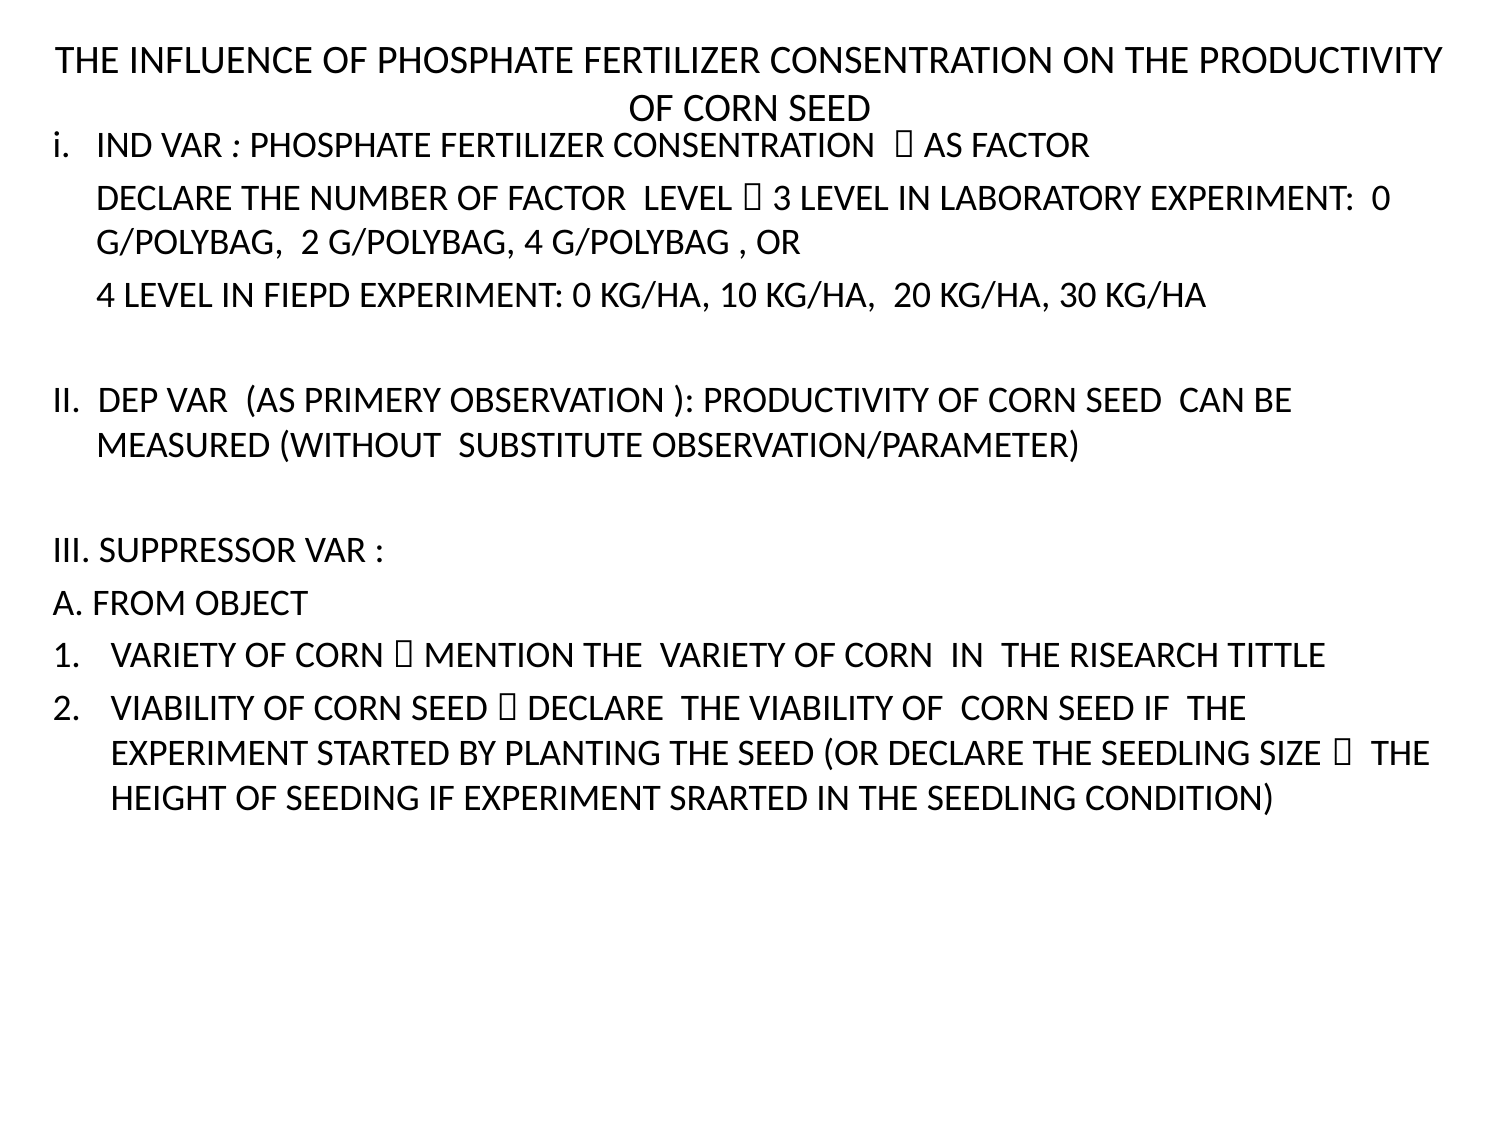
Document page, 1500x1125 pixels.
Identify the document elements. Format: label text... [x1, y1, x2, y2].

subtitle IND VAR : PHOSPHATE FERTILIZER CONSENTRATION  AS FACTOR DECLARE THE NUMBER OF FACTOR LEVEL  3 LEVEL IN LABORATORY EXPERIMENT: 0 G/POLYBAG, 2 G/POLYBAG, 4 G/POLYBAG , OR 4 LEVEL IN FIEPD EXPERIMENT: 0 KG/HA, 10 KG/HA, 20 KG/HA, 30 KG/HA II. DEP VAR (AS PRIMERY OBSERVATION ): PRODUCTIVITY OF CORN SEED CAN BE MEASURED (WITHOUT SUBSTITUTE OBSERVATION/PARAMETER) III. SUPPRESSOR VAR : A. FROM OBJECT VARIETY OF CORN  MENTION THE VARIETY OF CORN IN THE RISEARCH TITTLE VIABILITY OF CORN SEED  DECLARE THE VIABILITY OF CORN SEED IF THE EXPERIMENT STARTED BY PLANTING THE SEED (OR DECLARE THE SEEDLING SIZE  THE HEIGHT OF SEEDING IF EXPERIMENT SRARTED IN THE SEEDLING CONDITION) [37, 112, 1450, 1125]
title THE INFLUENCE OF PHOSPHATE FERTILIZER CONSENTRATION ON THE PRODUCTIVITY OF CORN SEED [37, 24, 1463, 138]
